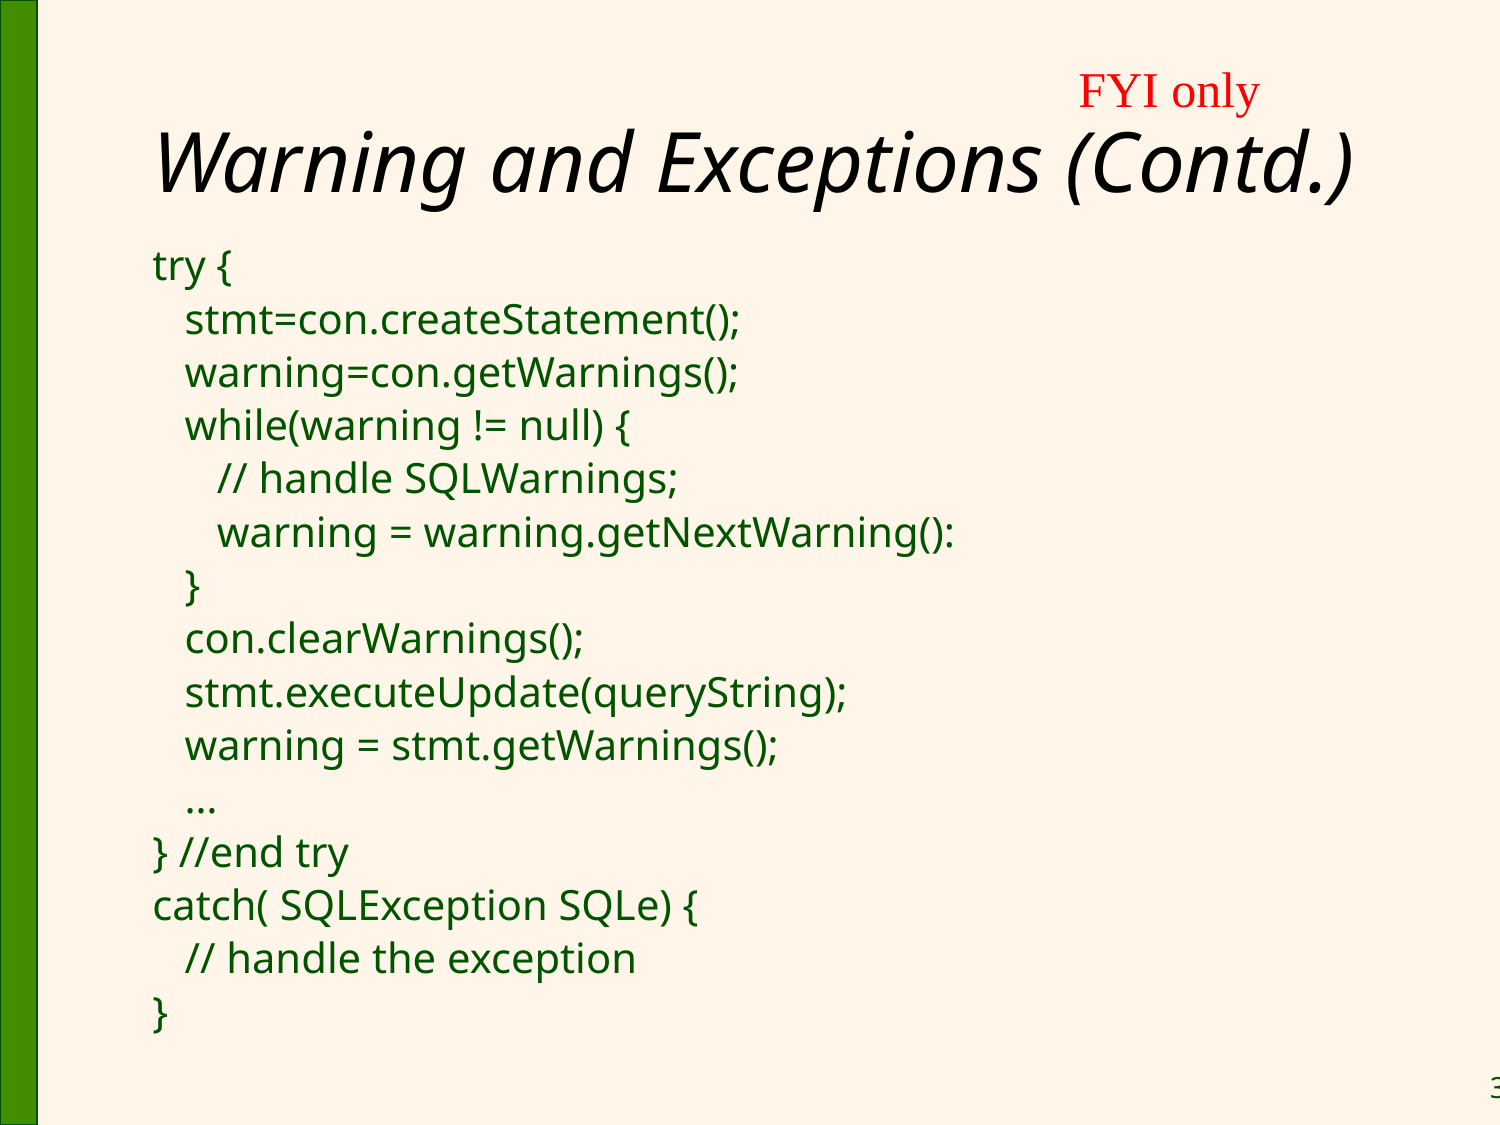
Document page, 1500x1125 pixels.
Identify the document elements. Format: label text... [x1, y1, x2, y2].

title Warning and Exceptions (Contd.) [137, 68, 1413, 237]
text_box FYI only [1063, 49, 1276, 125]
list try { stmt=con.createStatement(); warning=con.getWarnings(); while(warning != null) { // handle SQLWarnings; warning = warning.getNextWarning(): } con.clearWarnings(); stmt.executeUpdate(queryString); warning = stmt.getWarnings(); … } //end try catch( SQLException SQLe) { // handle the exception } [137, 237, 1413, 994]
